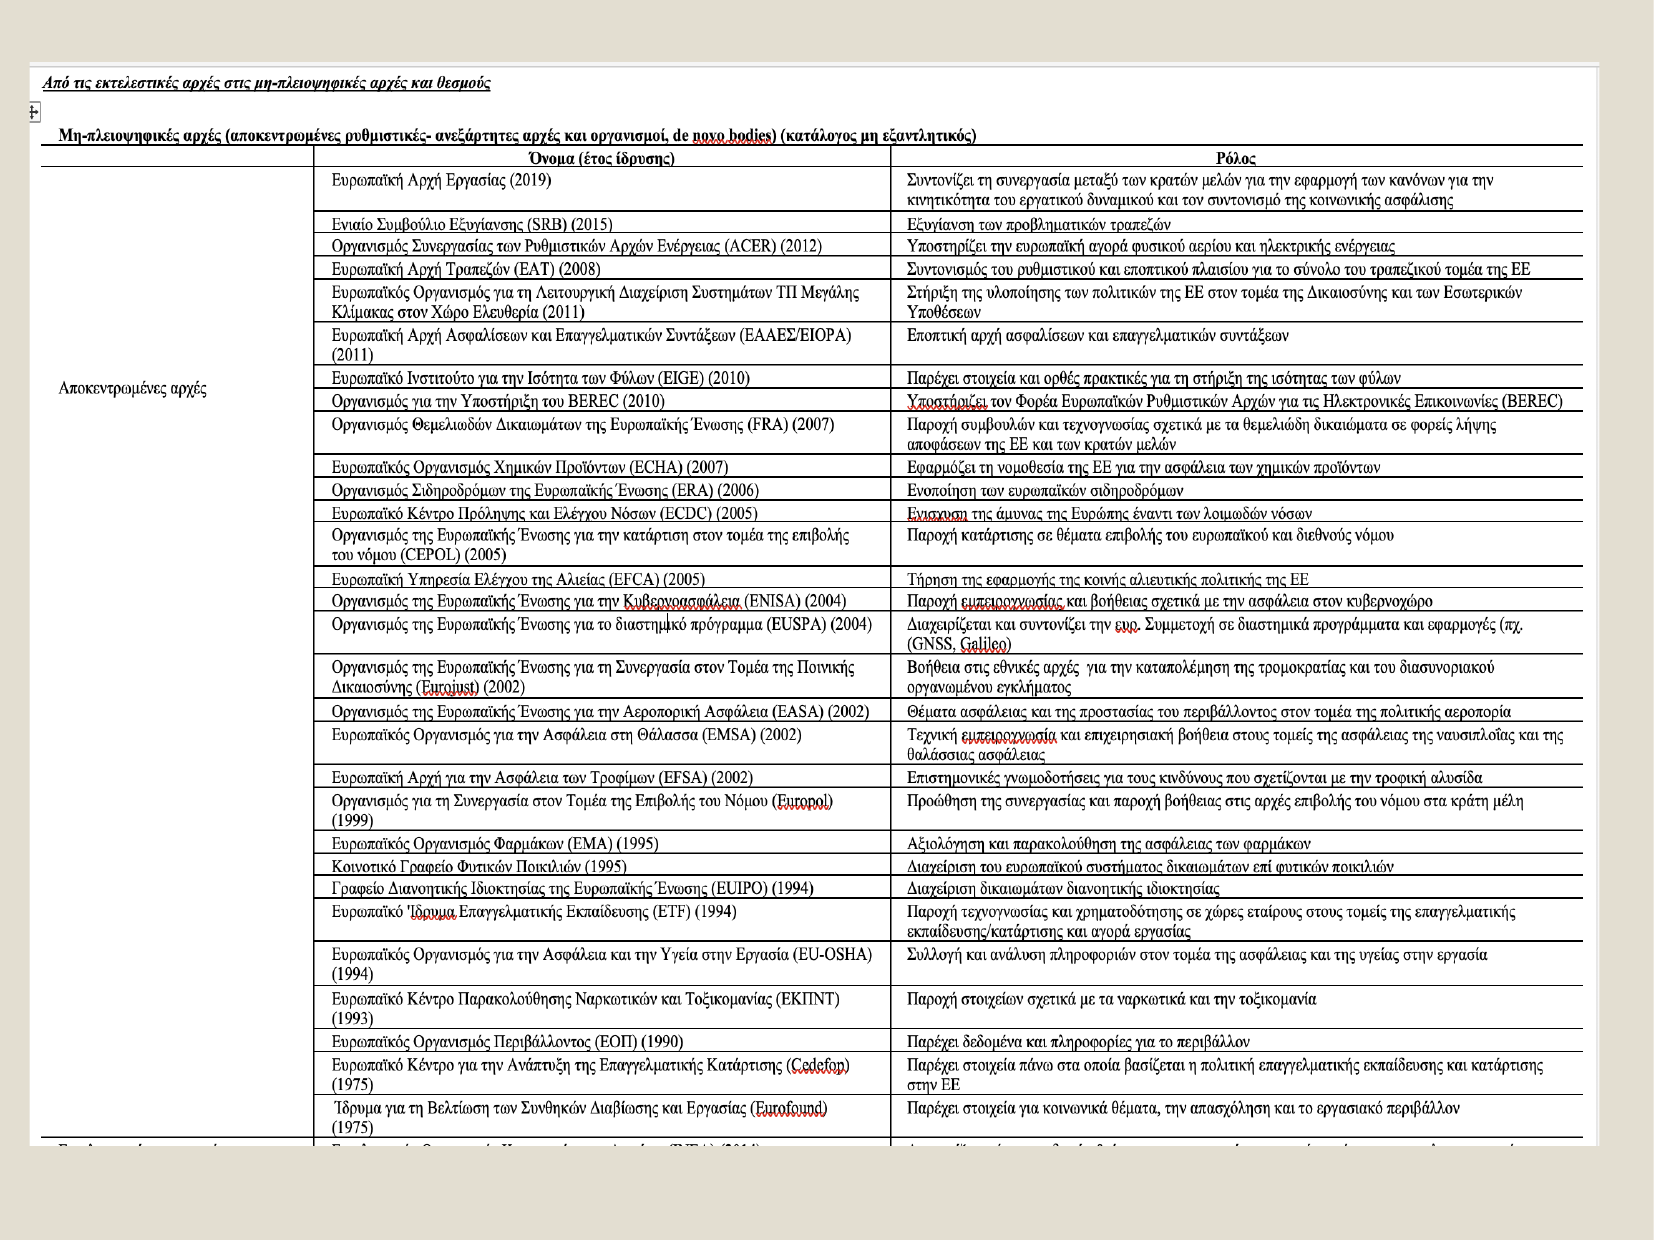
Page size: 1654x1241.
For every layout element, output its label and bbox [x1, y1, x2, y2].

picture [29, 62, 1600, 1146]
